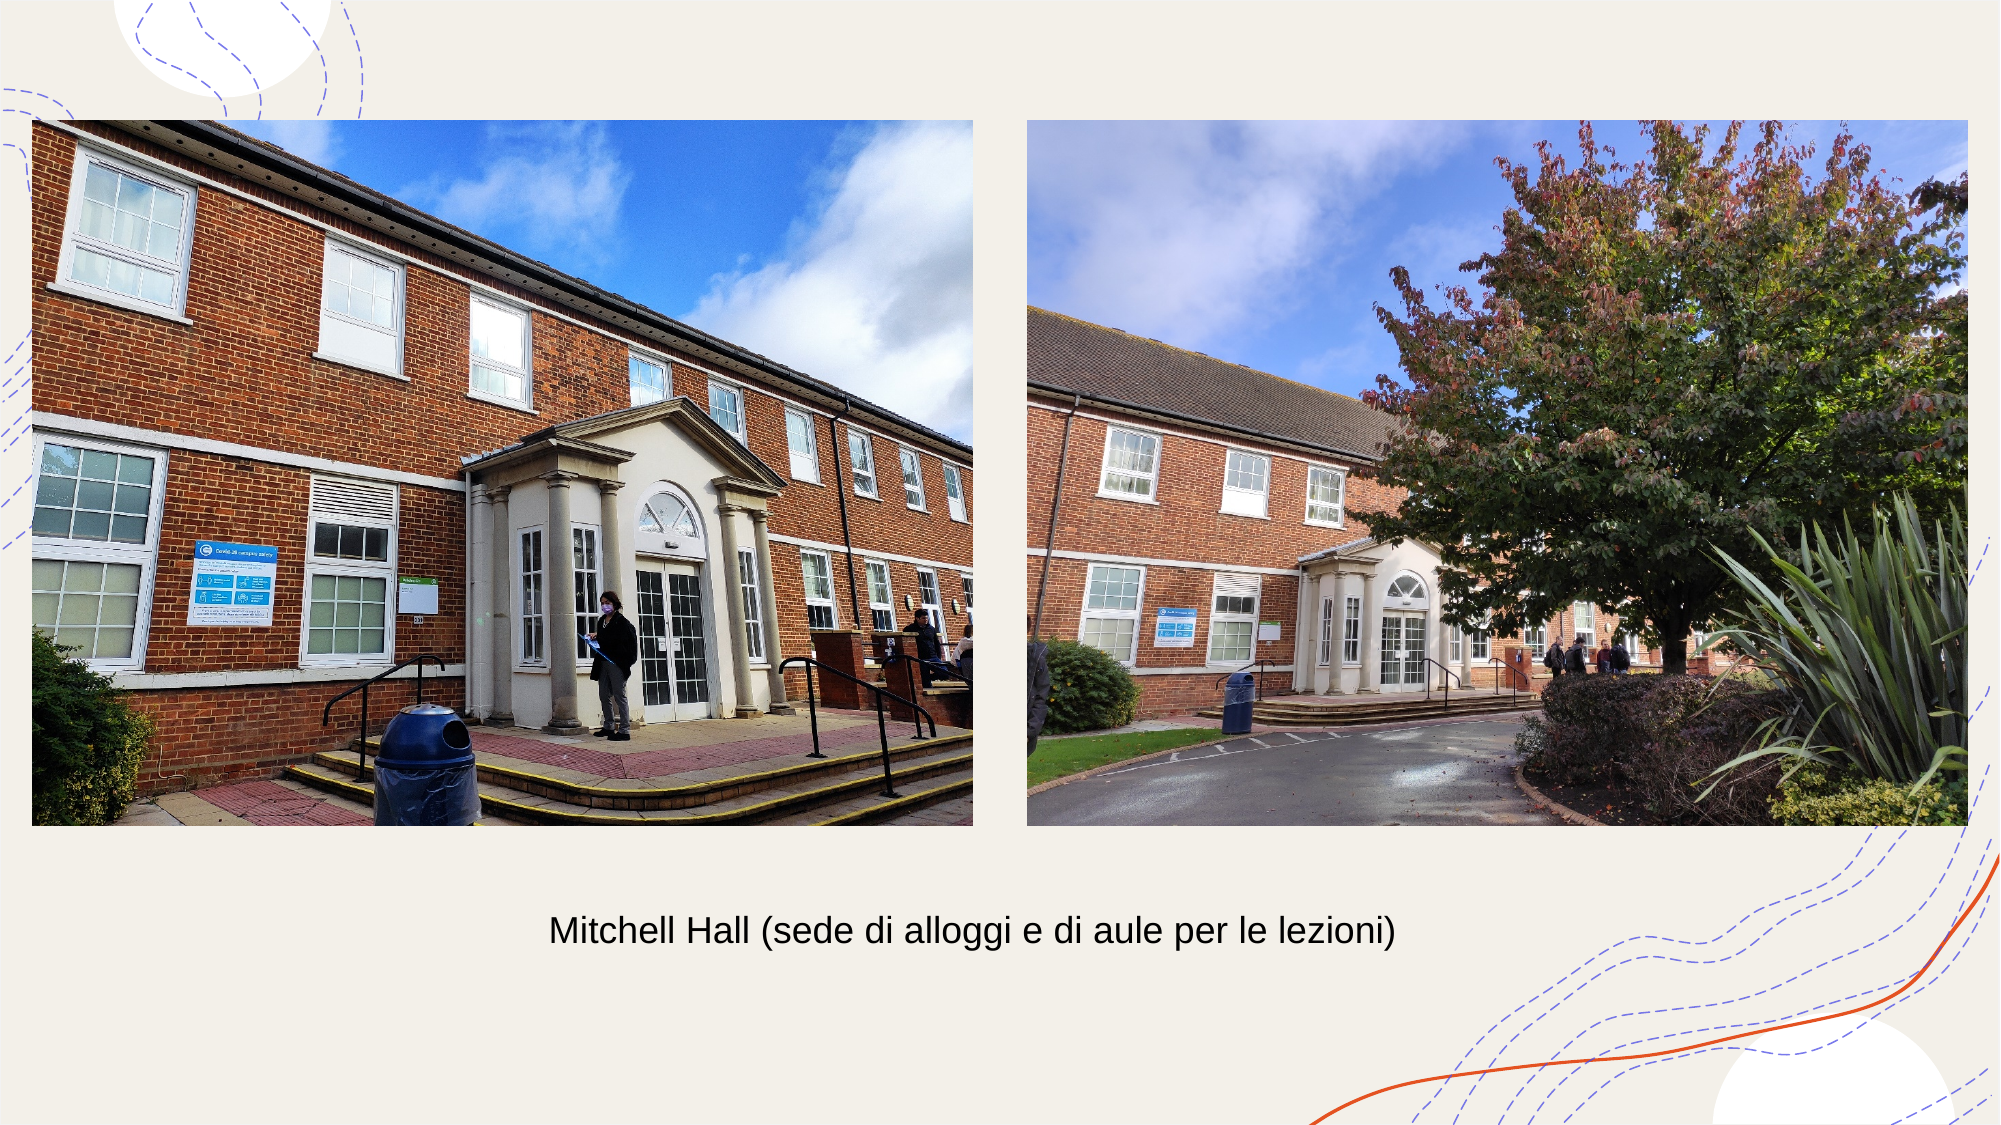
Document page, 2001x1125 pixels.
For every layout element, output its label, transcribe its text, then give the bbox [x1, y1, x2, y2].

text_box Mitchell Hall (sede di alloggi e di aule per le lezioni) [534, 898, 1412, 1004]
picture [32, 120, 973, 826]
picture [1027, 120, 1968, 826]
